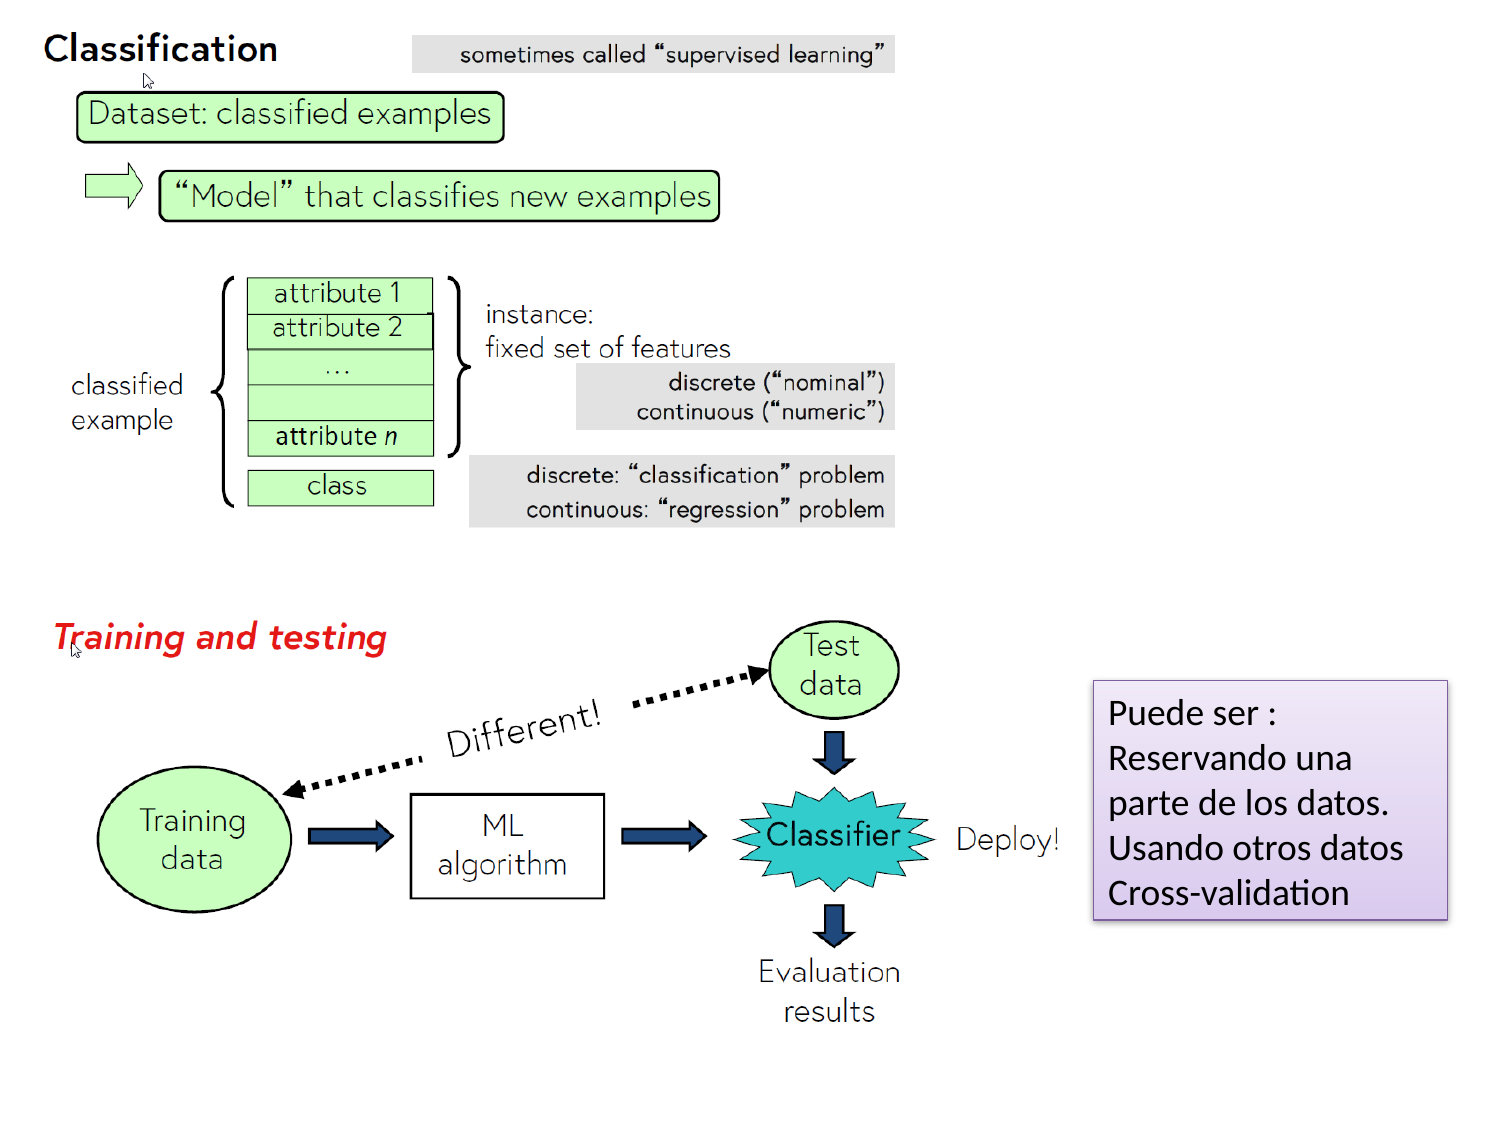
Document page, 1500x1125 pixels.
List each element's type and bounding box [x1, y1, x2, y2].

text_box [40, 597, 1448, 1034]
picture [17, 0, 904, 543]
